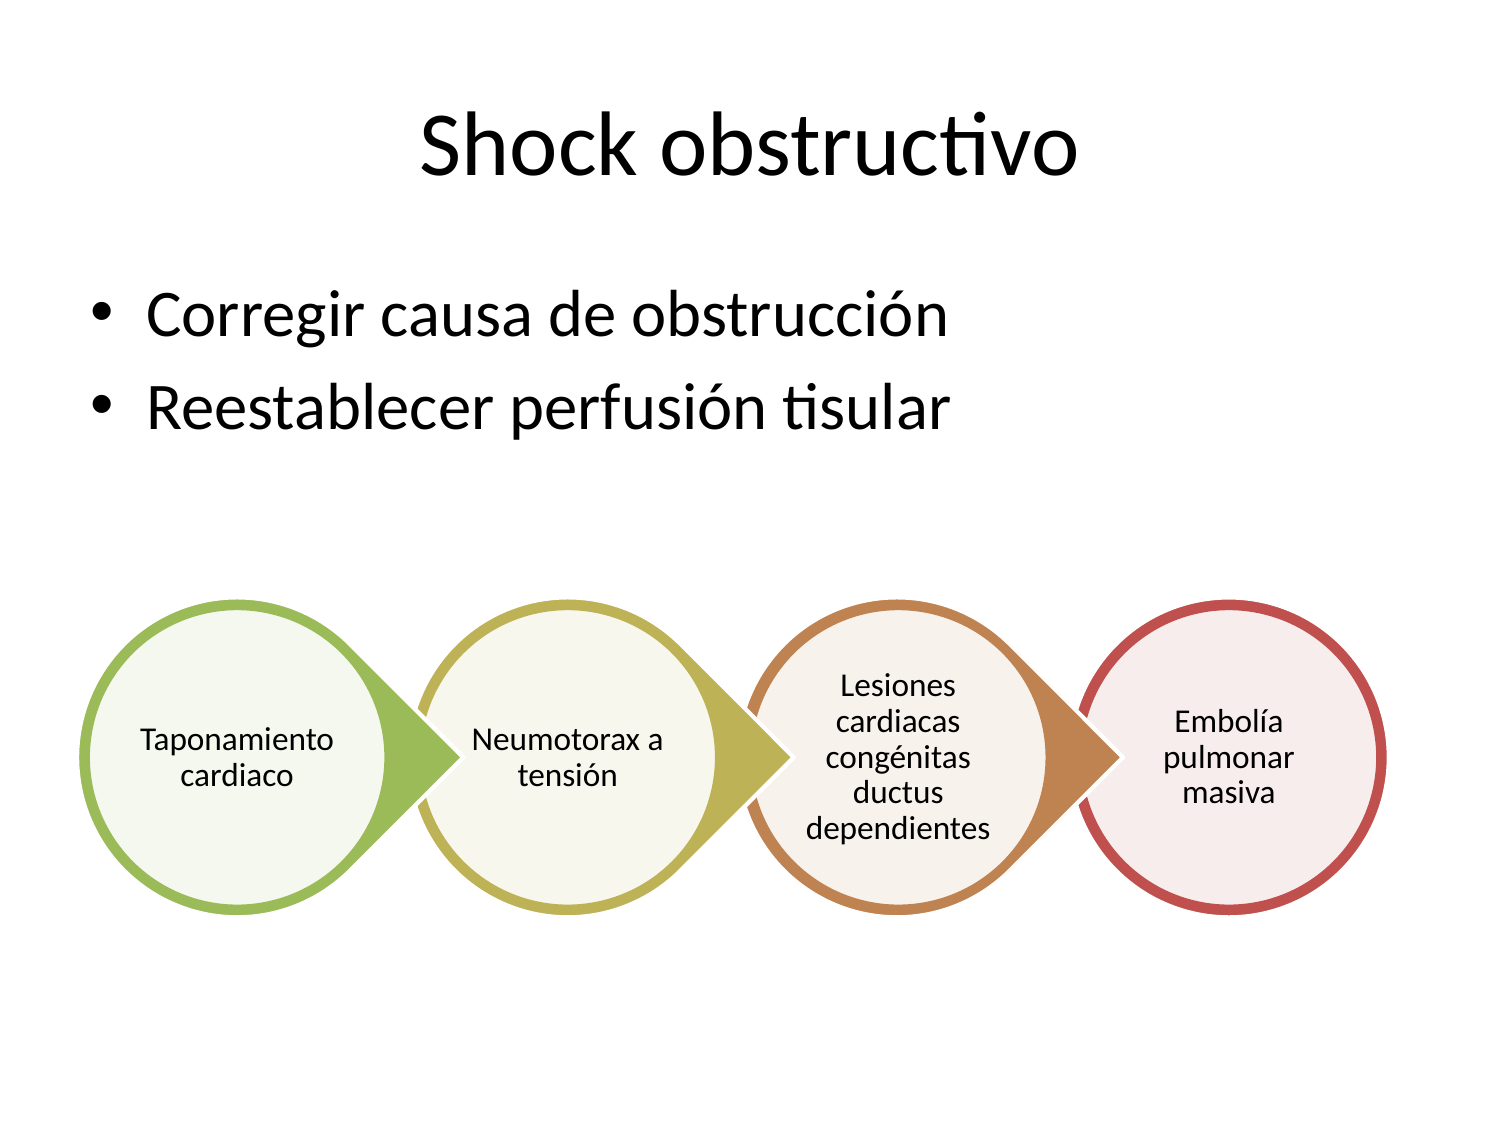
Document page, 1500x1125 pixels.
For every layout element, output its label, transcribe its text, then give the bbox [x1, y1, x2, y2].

title Shock obstructivo [75, 45, 1425, 233]
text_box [0, 455, 1400, 1059]
list Corregir causa de obstrucción Reestablecer perfusión tisular [75, 262, 1425, 504]
